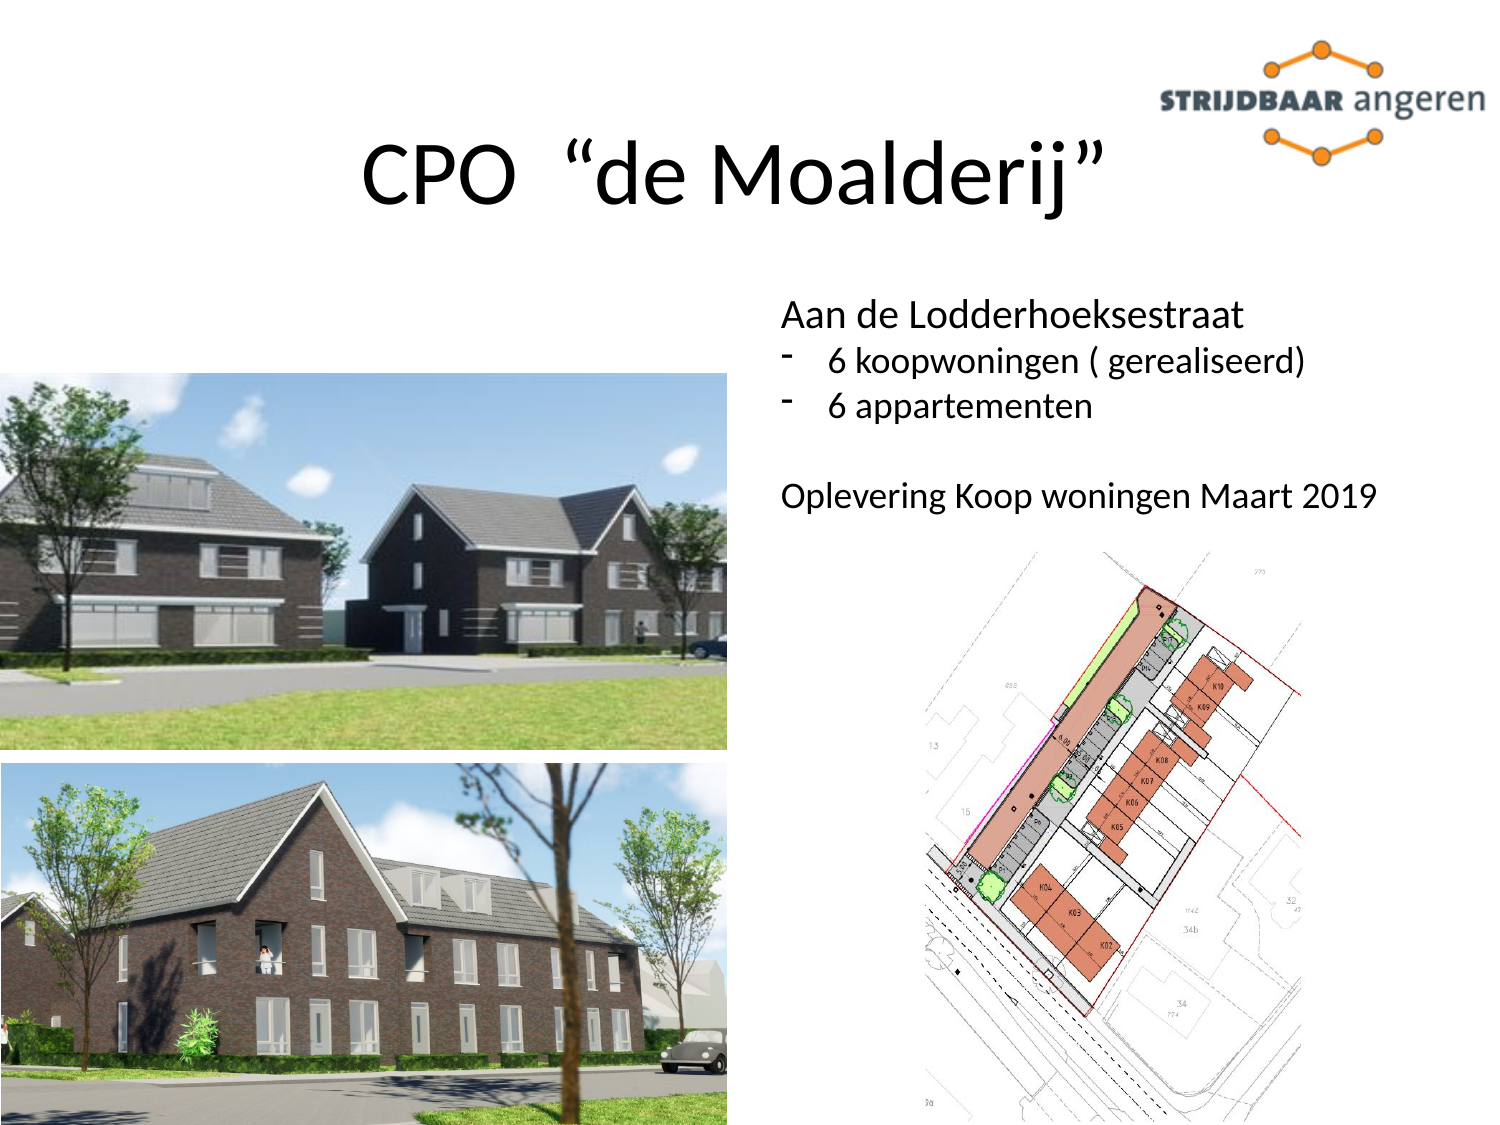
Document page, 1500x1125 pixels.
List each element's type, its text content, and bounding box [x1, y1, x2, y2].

text_box Aan de Lodderhoeksestraat 6 koopwoningen ( gerealiseerd) 6 appartementen Oplevering Koop woningen Maart 2019 [766, 278, 1393, 524]
title CPO “de Moalderij” [135, 113, 1336, 222]
picture [0, 373, 1500, 1125]
picture [1157, 30, 1487, 172]
